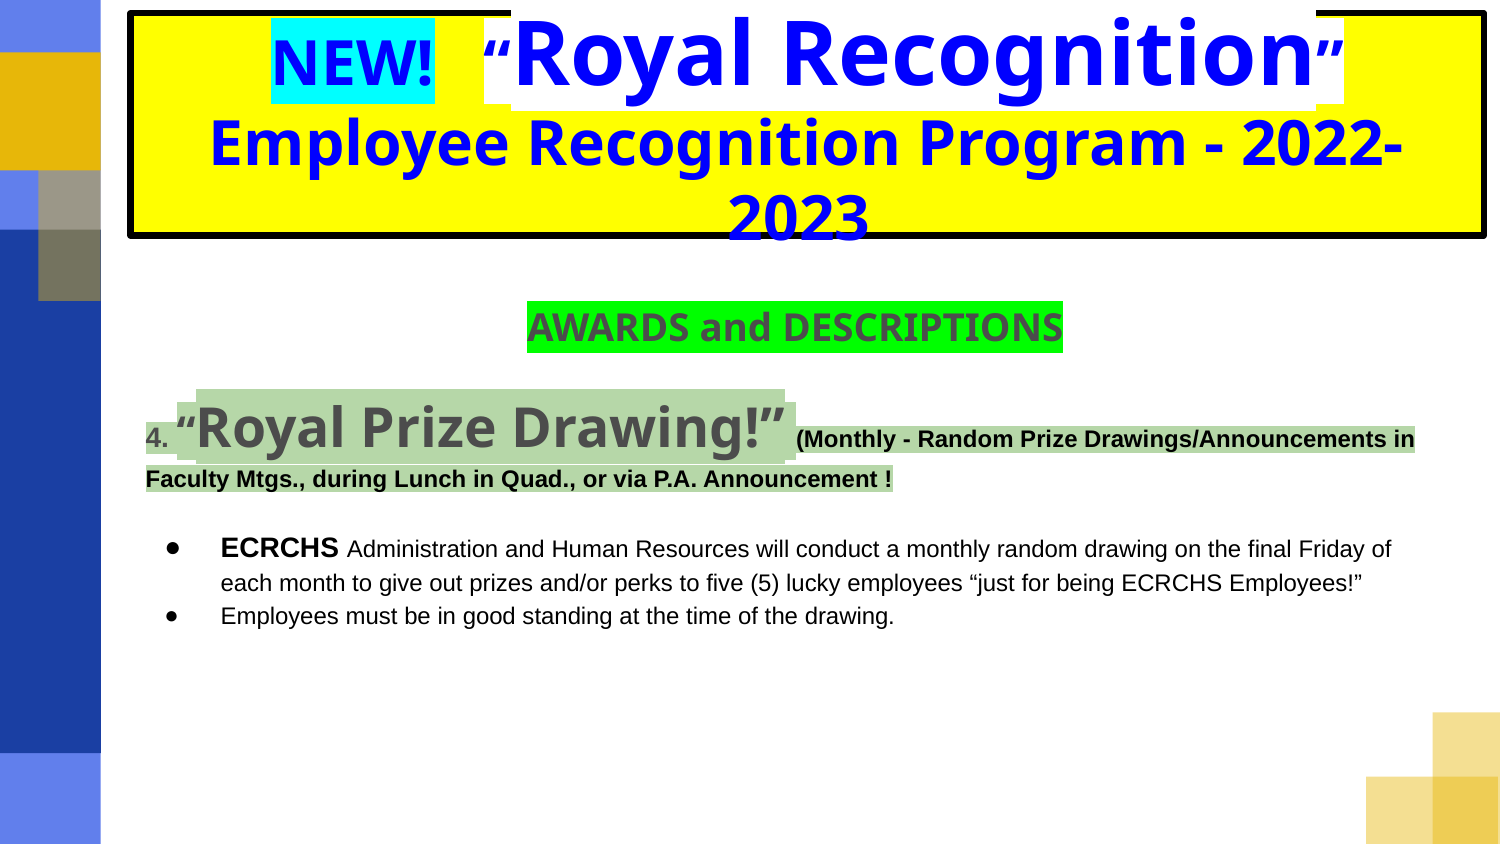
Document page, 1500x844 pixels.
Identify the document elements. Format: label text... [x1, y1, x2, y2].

list AWARDS and DESCRIPTIONS 4. “Royal Prize Drawing!” (Monthly - Random Prize Drawings/Announcements in Faculty Mtgs., during Lunch in Quad., or via P.A. Announcement ! ECRCHS Administration and Human Resources will conduct a monthly random drawing on the final Friday of each month to give out prizes and/or perks to five (5) lucky employees “just for being ECRCHS Employees!” Employees must be in good standing at the time of the drawing. [130, 252, 1461, 832]
title NEW! “Royal Recognition” Employee Recognition Program - 2022-2023 [130, 13, 1484, 236]
